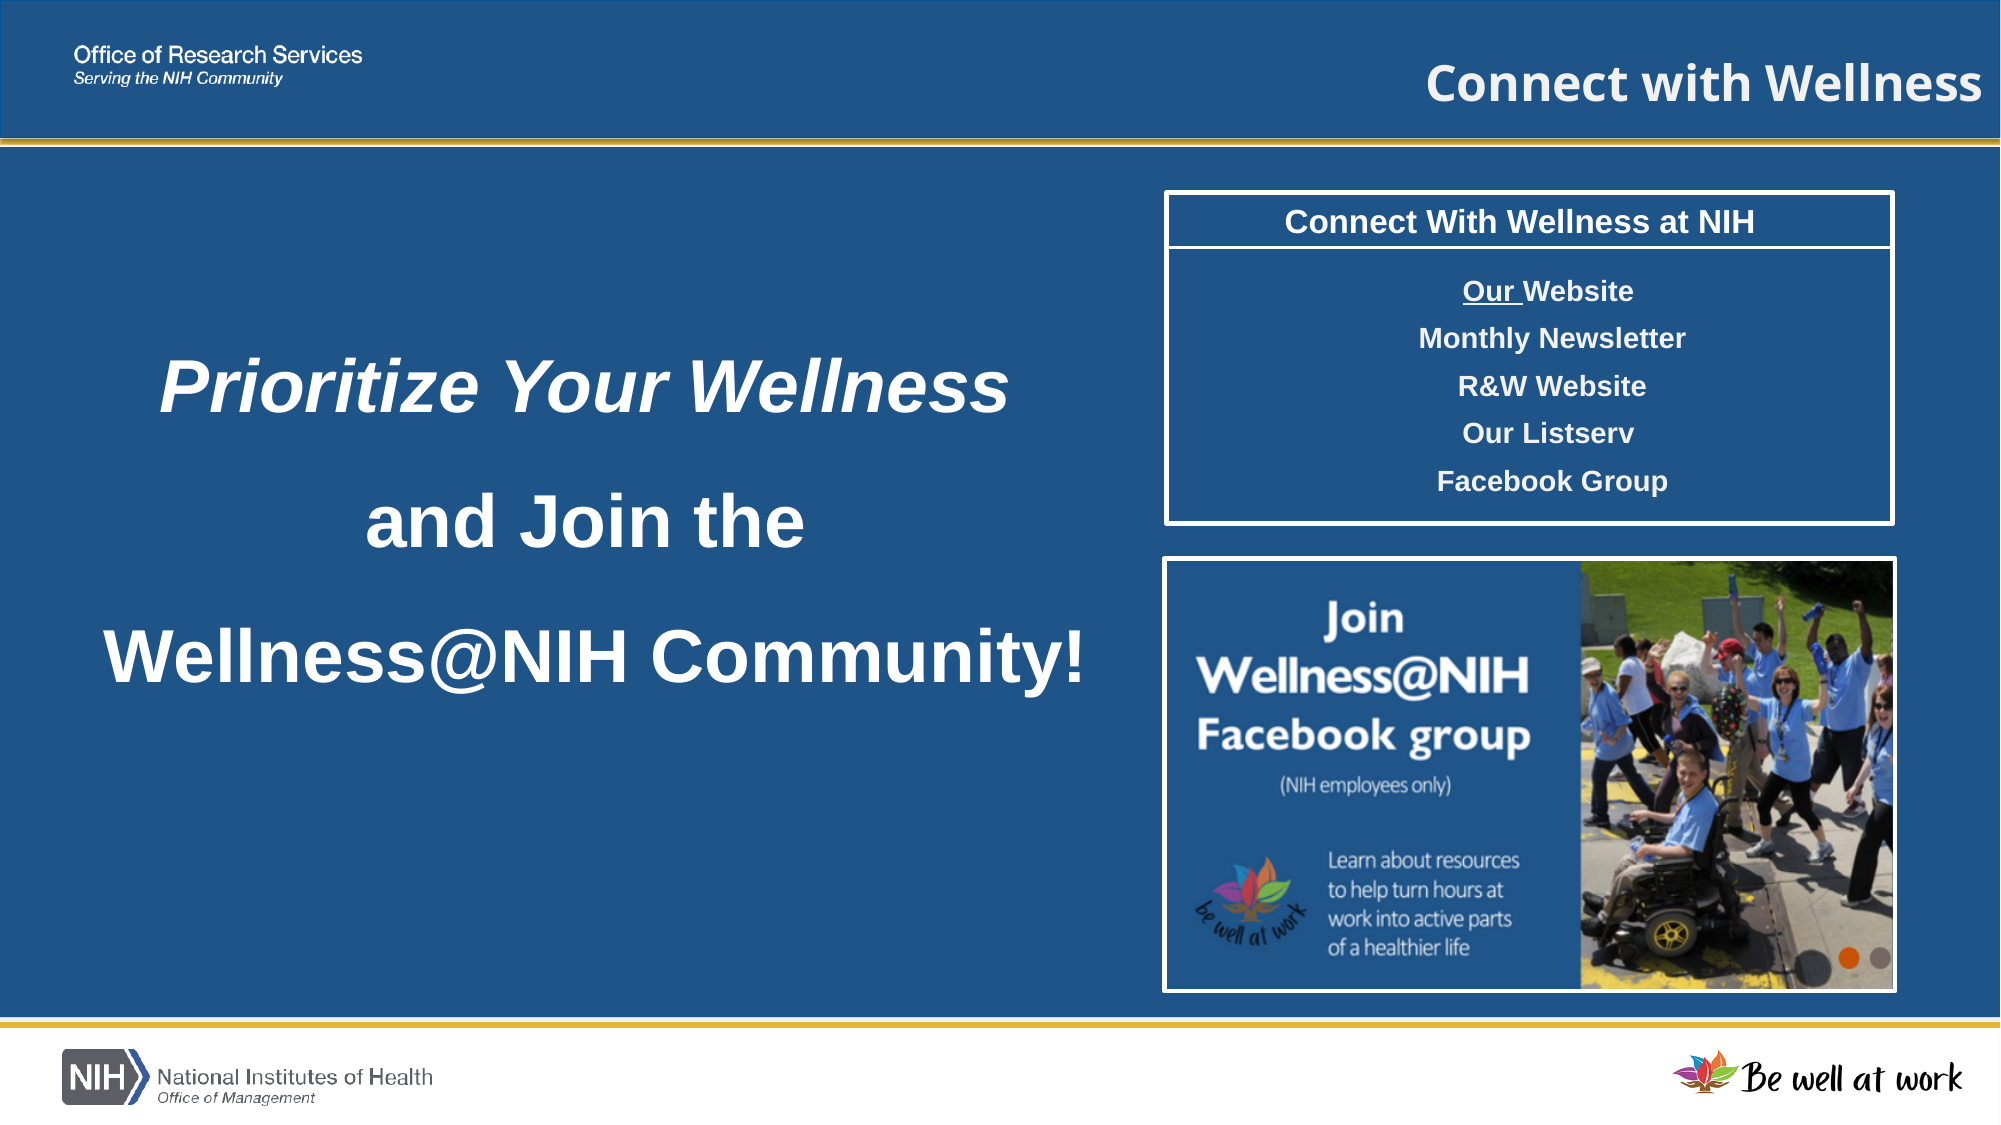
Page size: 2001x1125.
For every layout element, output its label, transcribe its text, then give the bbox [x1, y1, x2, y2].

title Connect with Wellness [932, 18, 1984, 145]
picture [74, 45, 362, 87]
picture [0, 138, 932, 145]
text_box [0, 145, 2000, 1019]
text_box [1166, 192, 1893, 525]
picture [370, 1068, 432, 1085]
picture [62, 1049, 363, 1106]
picture [1673, 1049, 1962, 1094]
picture [1984, 138, 2001, 149]
text_box Prioritize Your Wellness and Join the Wellness@NIH Community! [75, 285, 1118, 706]
picture [1166, 560, 1893, 989]
